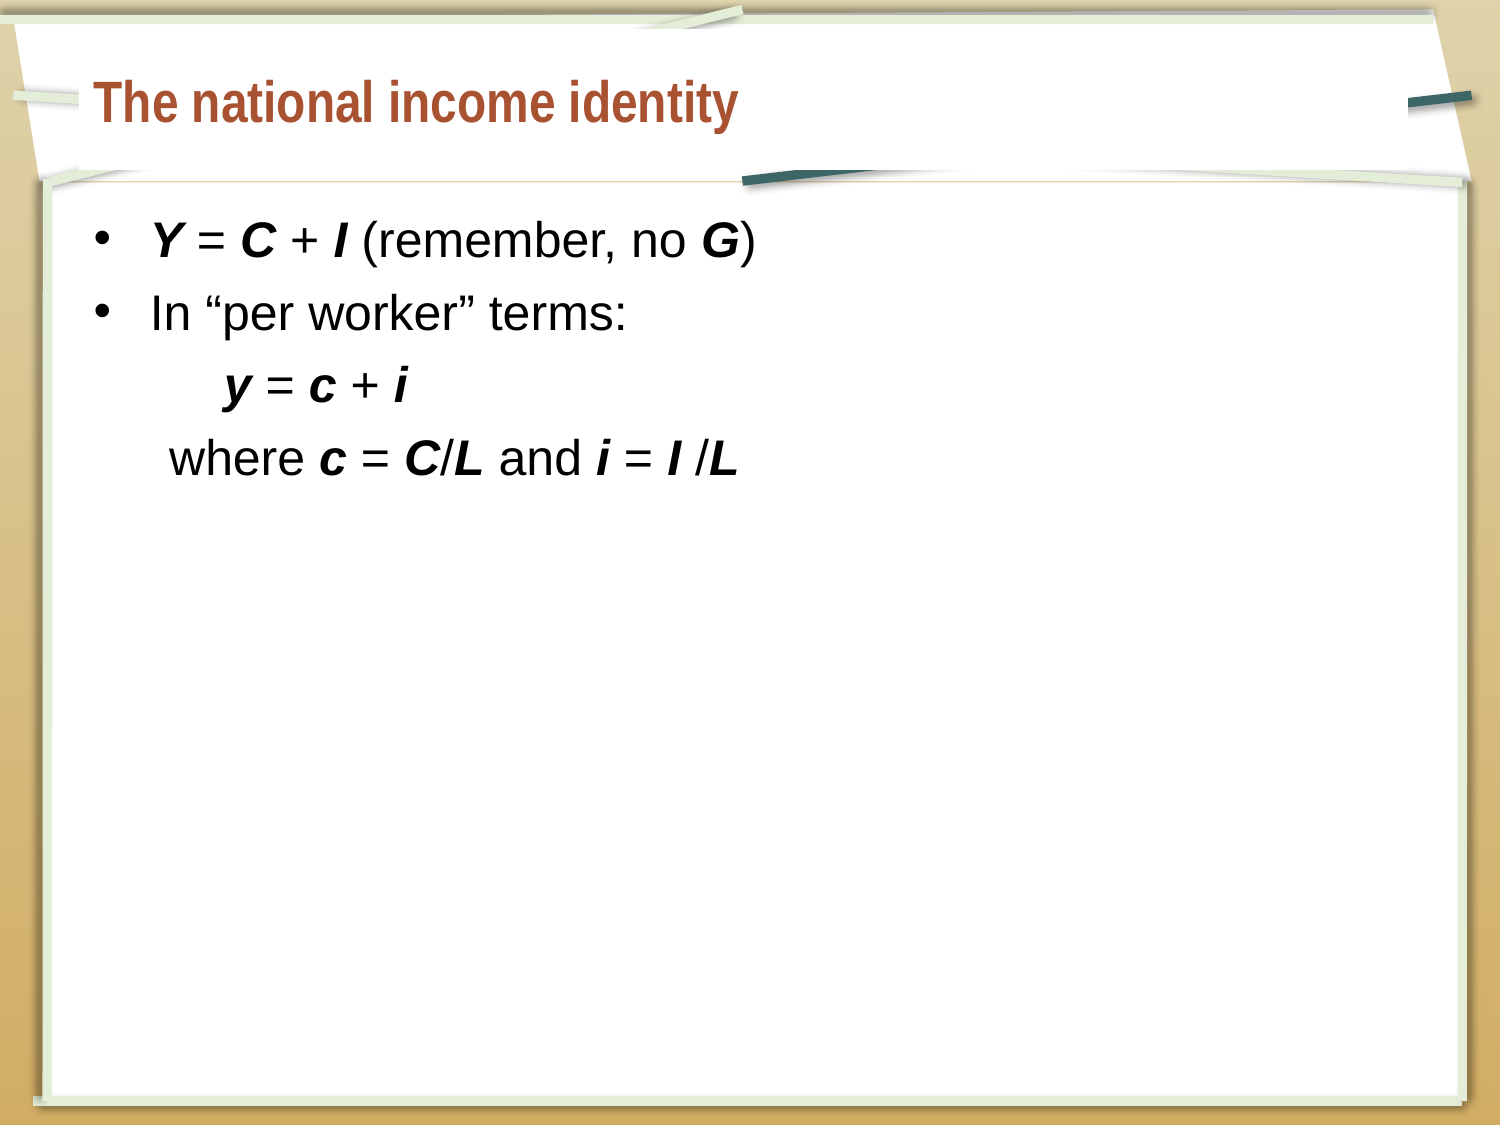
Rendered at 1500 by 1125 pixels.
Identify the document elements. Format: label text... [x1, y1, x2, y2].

list Y = C + I (remember, no G) In “per worker” terms: y = c + i where c = C/L and i = I /L [78, 200, 1445, 1080]
title The national income identity [78, 29, 1408, 170]
